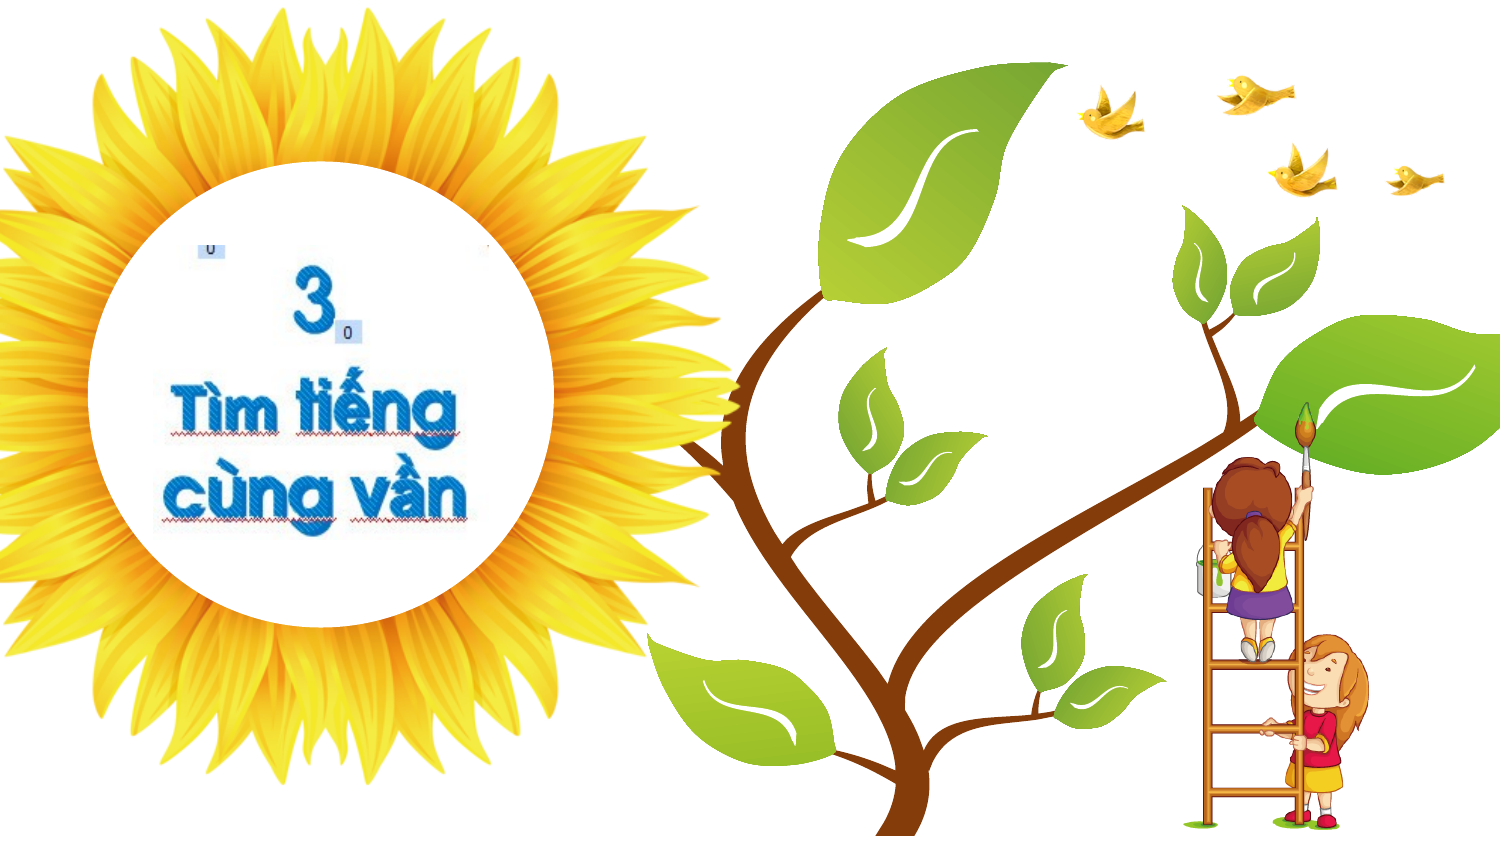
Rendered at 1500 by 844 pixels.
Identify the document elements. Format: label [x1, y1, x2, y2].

text_box [1167, 203, 1226, 324]
picture [153, 245, 489, 540]
text_box [750, 644, 848, 753]
text_box [1050, 666, 1168, 725]
text_box [1025, 567, 1095, 694]
text_box [1252, 293, 1500, 466]
picture [1183, 402, 1369, 830]
text_box [875, 435, 995, 494]
text_box [750, 288, 824, 409]
text_box [0, 0, 750, 789]
picture [1075, 74, 1445, 198]
text_box [750, 455, 1183, 837]
text_box [1200, 311, 1239, 402]
text_box [853, 5, 1026, 341]
text_box [839, 346, 909, 473]
text_box [1244, 205, 1315, 332]
